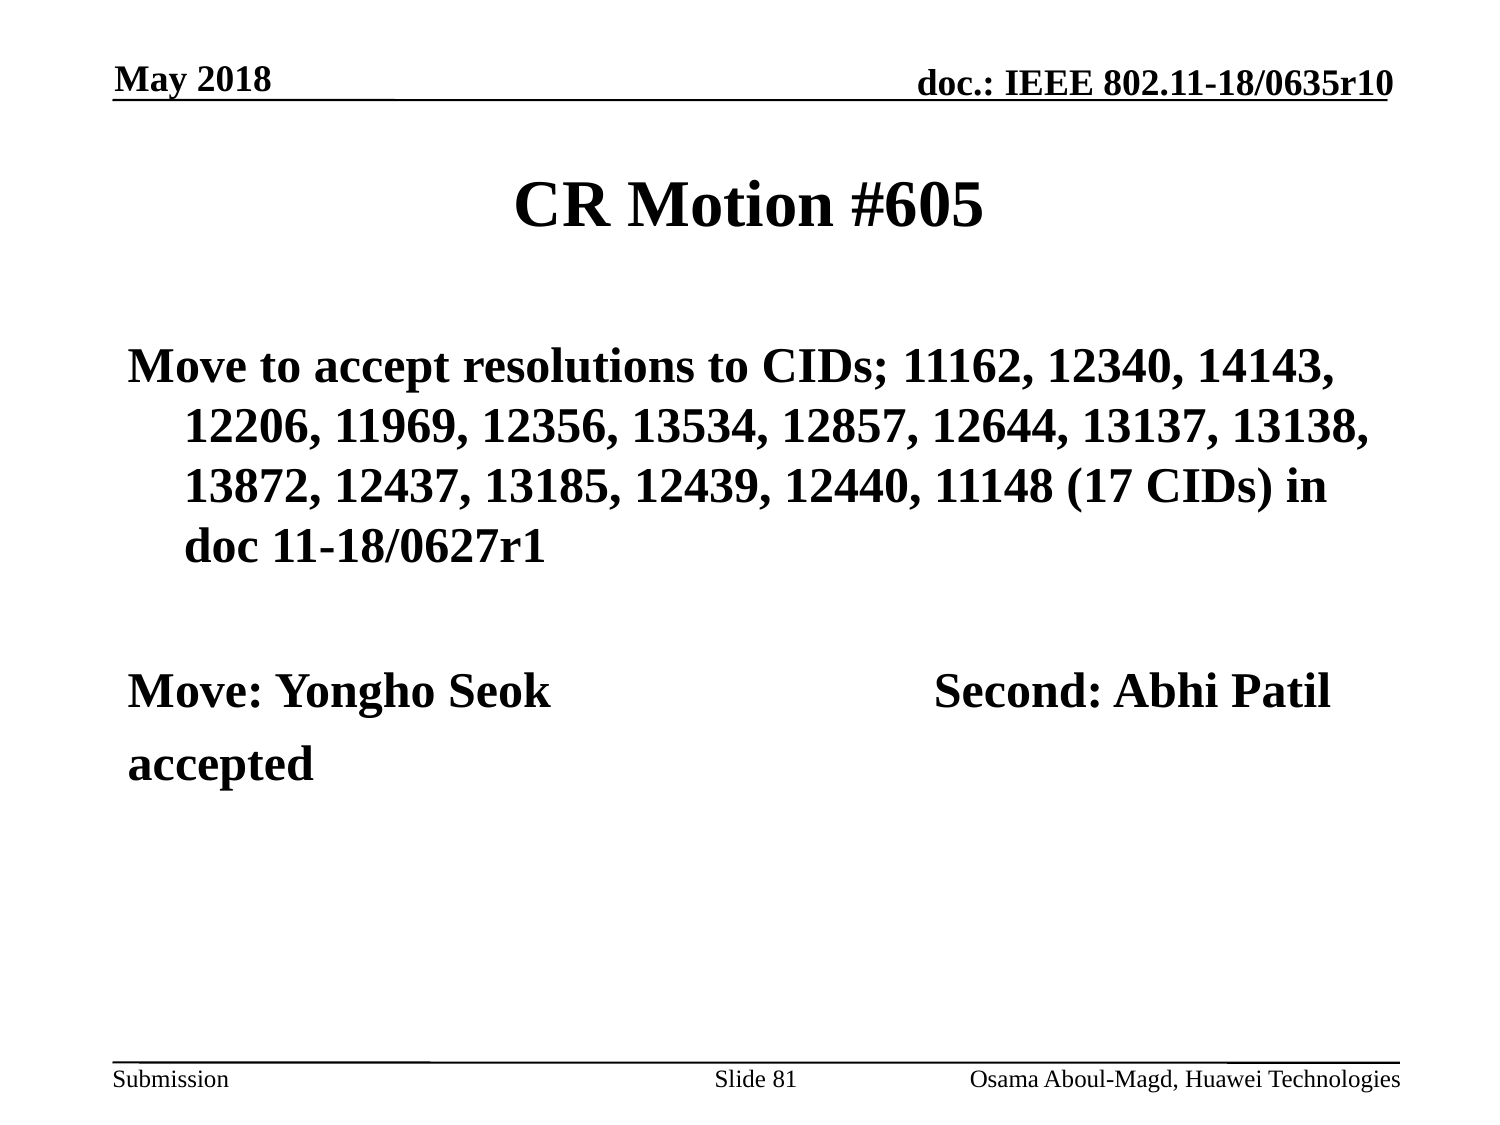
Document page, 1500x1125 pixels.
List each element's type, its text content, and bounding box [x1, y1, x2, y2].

footer Osama Aboul-Magd, Huawei Technologies [878, 1061, 1402, 1093]
slide_number Slide 81 [712, 1061, 800, 1123]
title CR Motion #605 [112, 112, 1388, 288]
list Move to accept resolutions to CIDs; 11162, 12340, 14143, 12206, 11969, 12356, 13534, 12857, 12644, 13137, 13138, 13872, 12437, 13185, 12439, 12440, 11148 (17 CIDs) in doc 11-18/0627r1 Move: Yongho Seok Second: Abhi Patil accepted [112, 324, 1388, 1000]
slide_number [114, 54, 423, 100]
